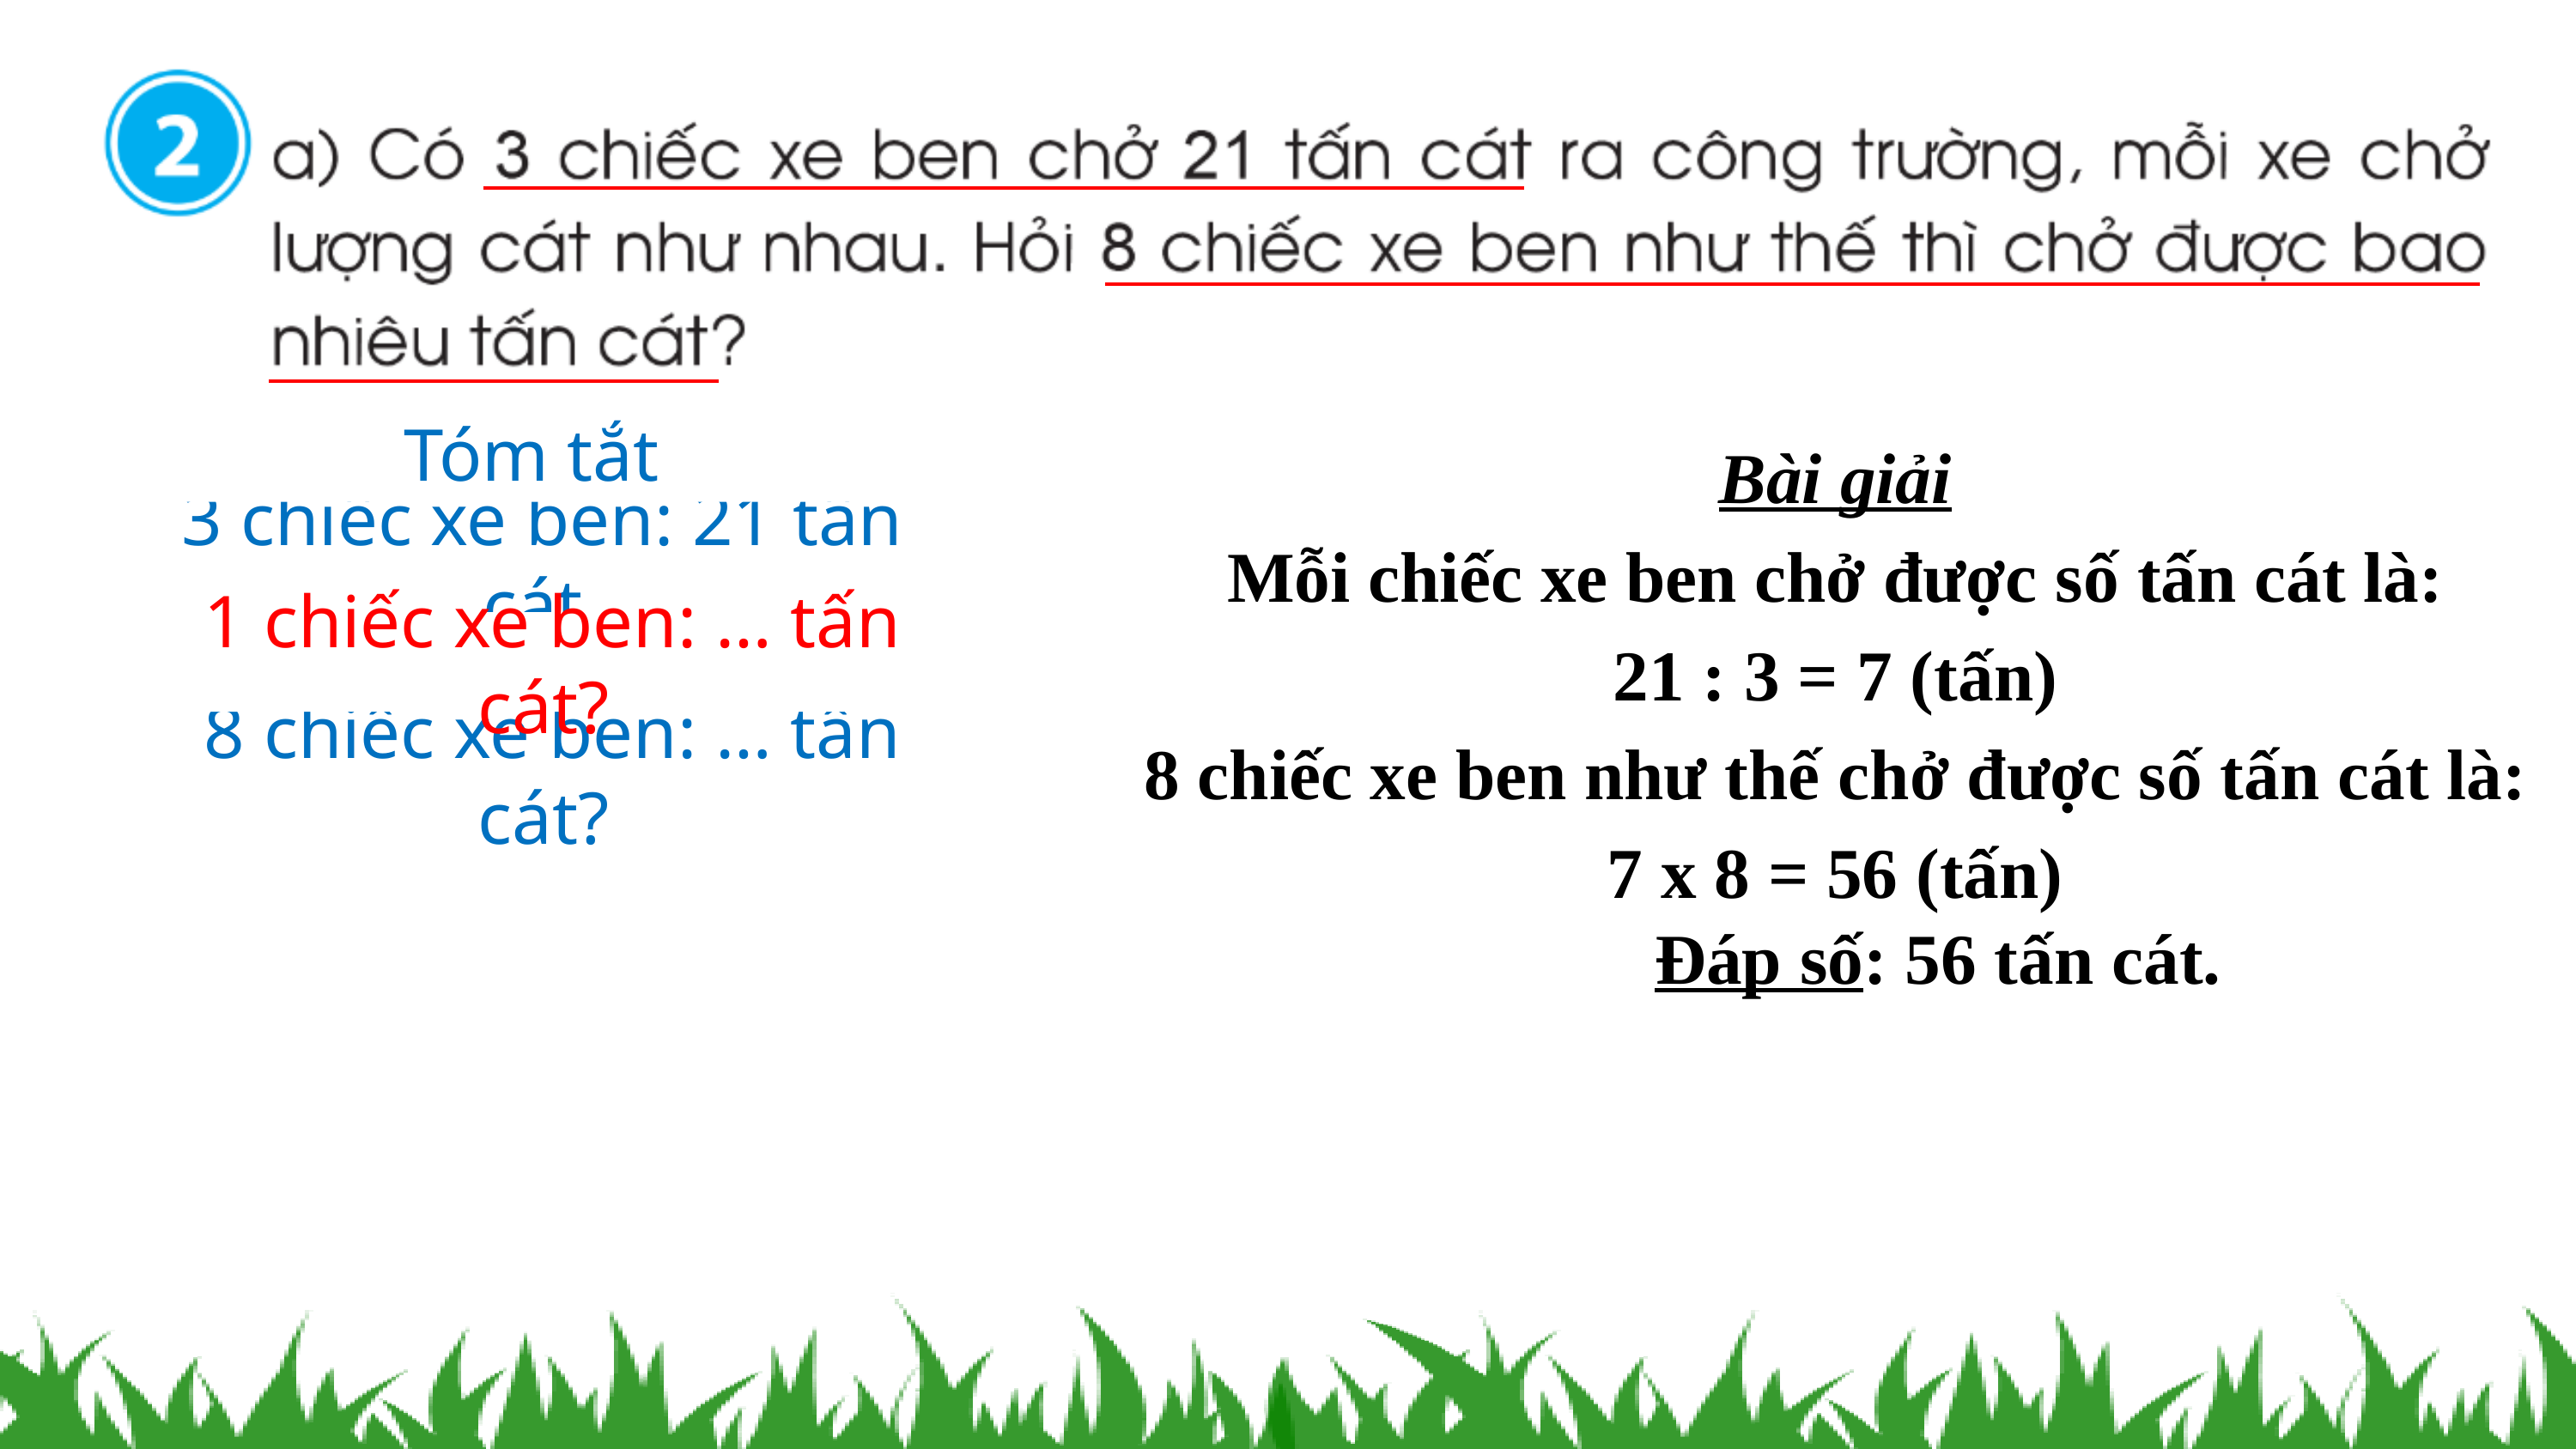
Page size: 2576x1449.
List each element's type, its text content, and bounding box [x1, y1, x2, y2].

picture [91, 58, 2524, 381]
text_box Tóm tắt [106, 400, 957, 504]
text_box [0, 1293, 2576, 1449]
text_box 3 chiếc xe ben: 21 tấn cát [127, 508, 957, 610]
text_box Bài giải Mỗi chiếc xe ben chở được số tấn cát là: 21 : 3 = 7 (tấn) 8 chiếc xe ben như thế chở được số tấn cát là: 7 x 8 = 56 (tấn) Đáp số: 56 tấn cát. [1127, 413, 2544, 1005]
text_box 8 chiếc xe ben: … tấn cát? [127, 721, 978, 824]
text_box 1 chiếc xe ben: … tấn cát? [127, 610, 978, 713]
